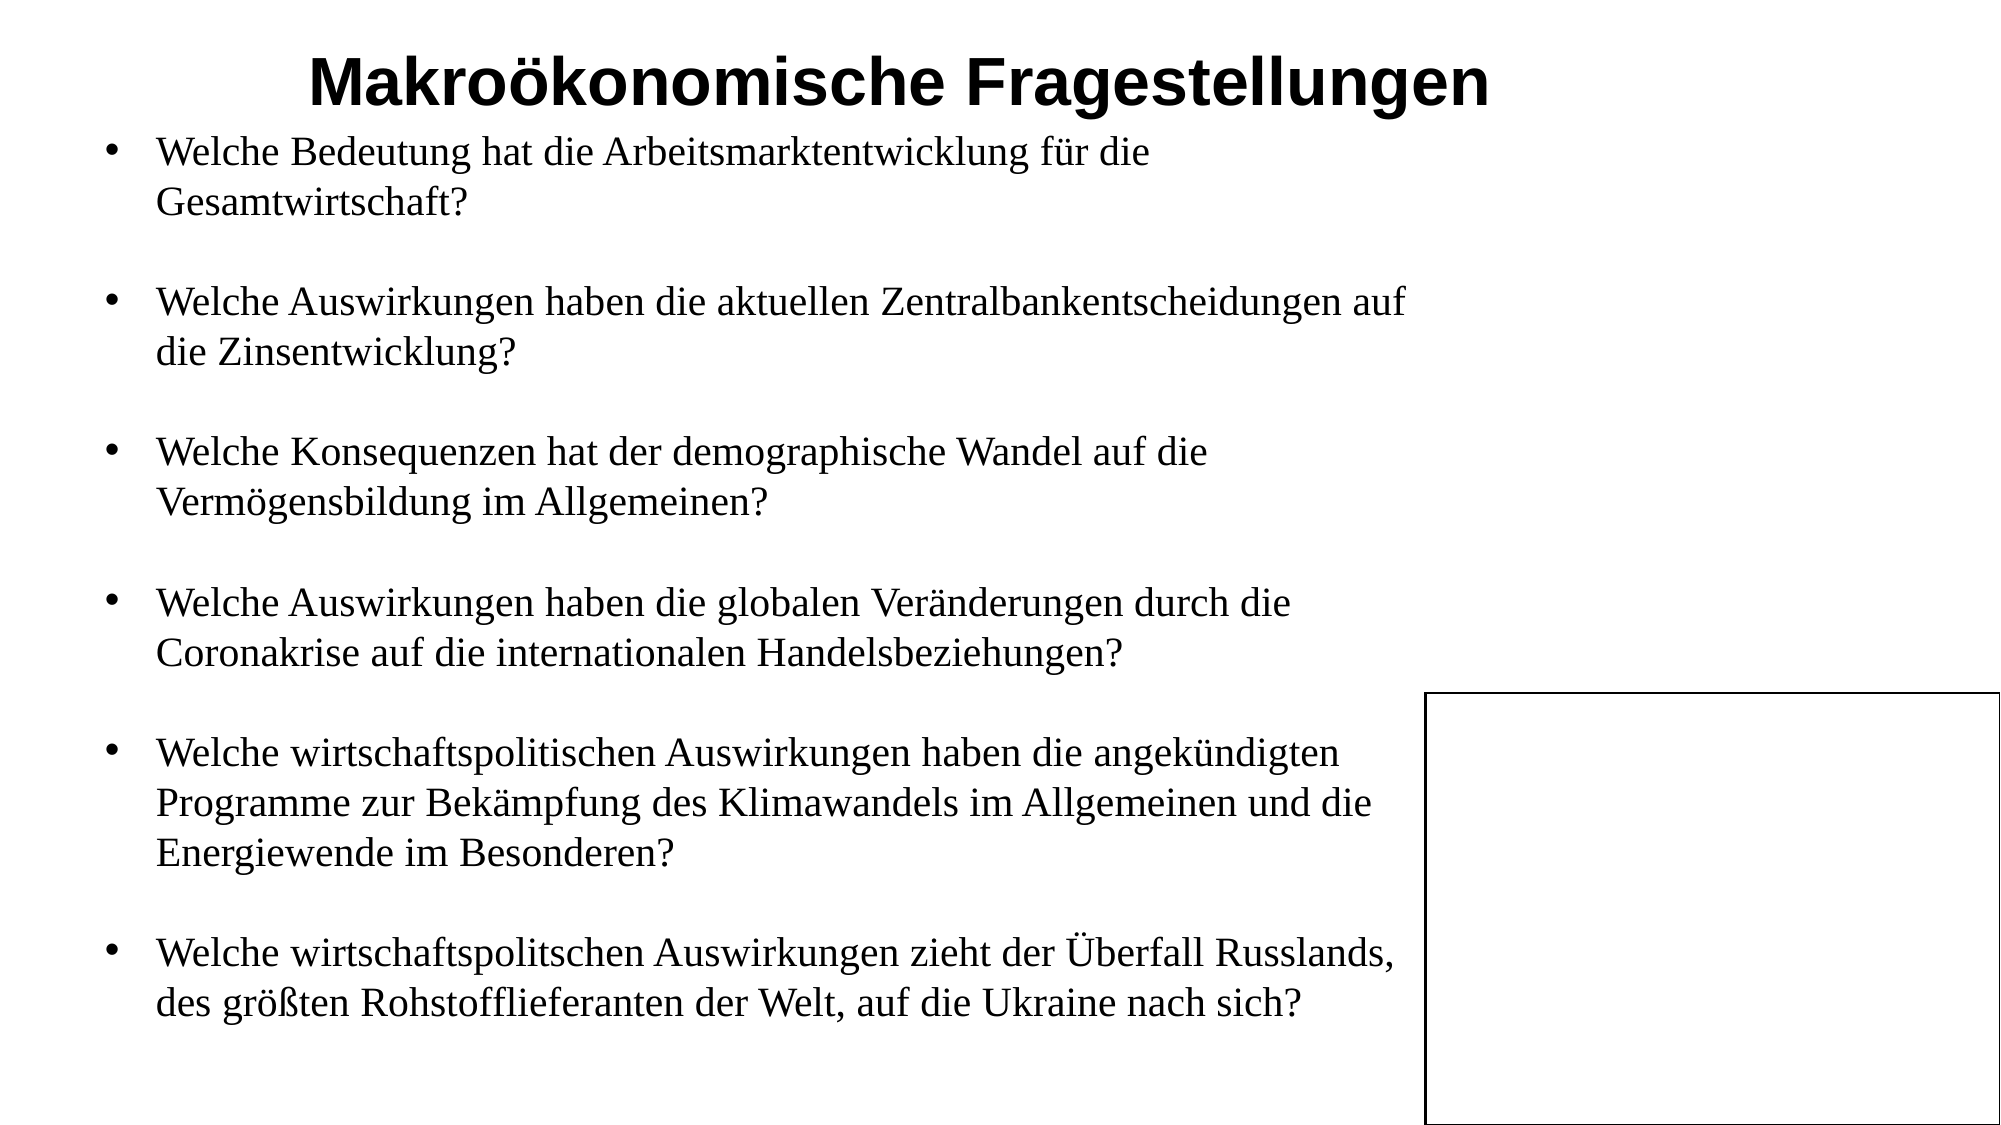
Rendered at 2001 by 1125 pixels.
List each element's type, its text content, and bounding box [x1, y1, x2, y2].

text_box Welche Bedeutung hat die Arbeitsmarktentwicklung für die Gesamtwirtschaft? Welche Auswirkungen haben die aktuellen Zentralbankentscheidungen auf die Zinsentwicklung? Welche Konsequenzen hat der demographische Wandel auf die Vermögensbildung im Allgemeinen? Welche Auswirkungen haben die globalen Veränderungen durch die Coronakrise auf die internationalen Handelsbeziehungen? Welche wirtschaftspolitischen Auswirkungen haben die angekündigten Programme zur Bekämpfung des Klimawandels im Allgemeinen und die Energiewende im Besonderen? Welche wirtschaftspolitschen Auswirkungen zieht der Überfall Russlands, des größten Rohstofflieferanten der Welt, auf die Ukraine nach sich? [91, 117, 1453, 1032]
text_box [81, 338, 1440, 566]
text_box Makroökonomische Fragestellungen [262, 17, 1536, 140]
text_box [142, 662, 1249, 690]
text_box [1424, 692, 2000, 1125]
